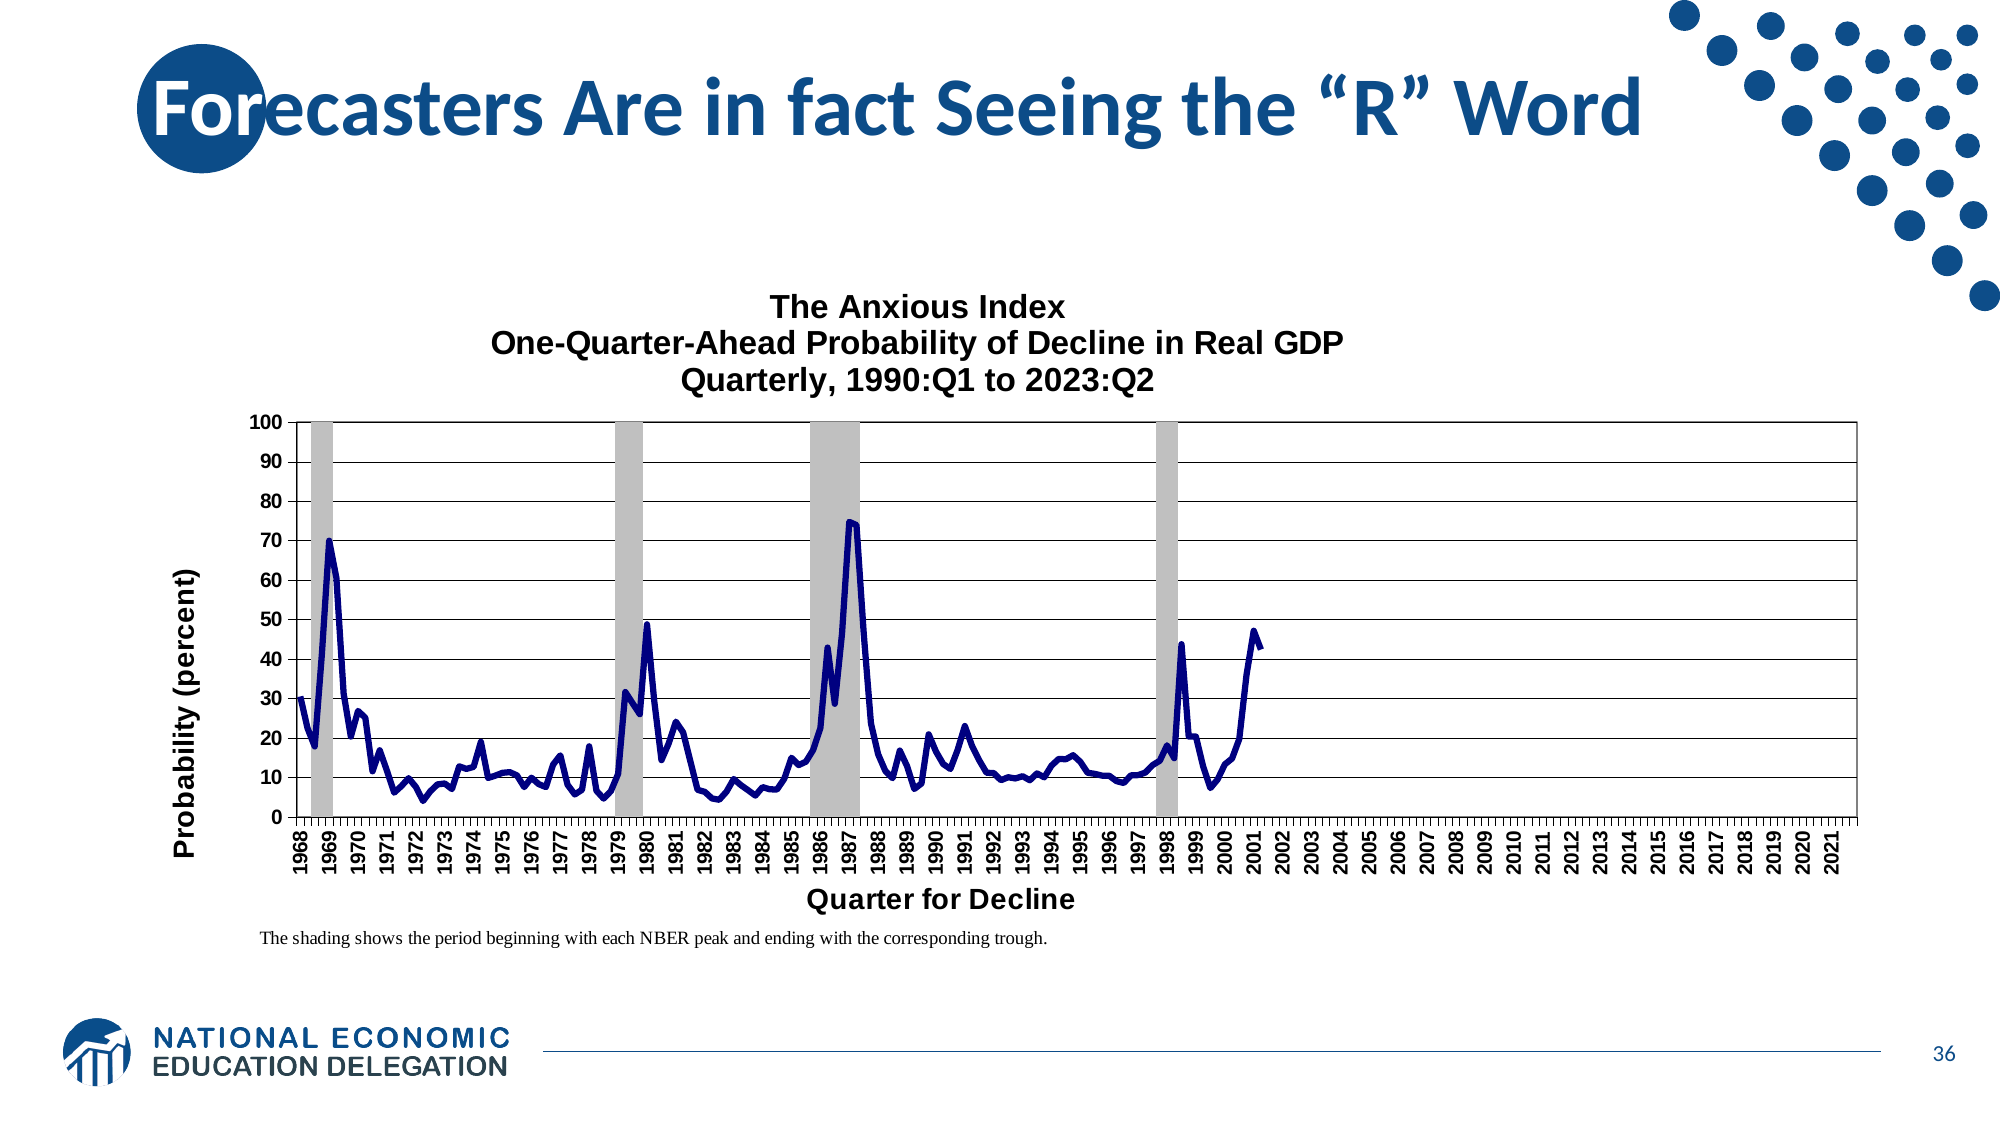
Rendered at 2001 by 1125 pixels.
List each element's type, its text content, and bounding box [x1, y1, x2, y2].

picture [55, 1013, 520, 1091]
slide_number 36 [1521, 1022, 1972, 1082]
chart [137, 257, 1863, 972]
title Forecasters Are in fact Seeing the “R” Word [137, 0, 1863, 218]
